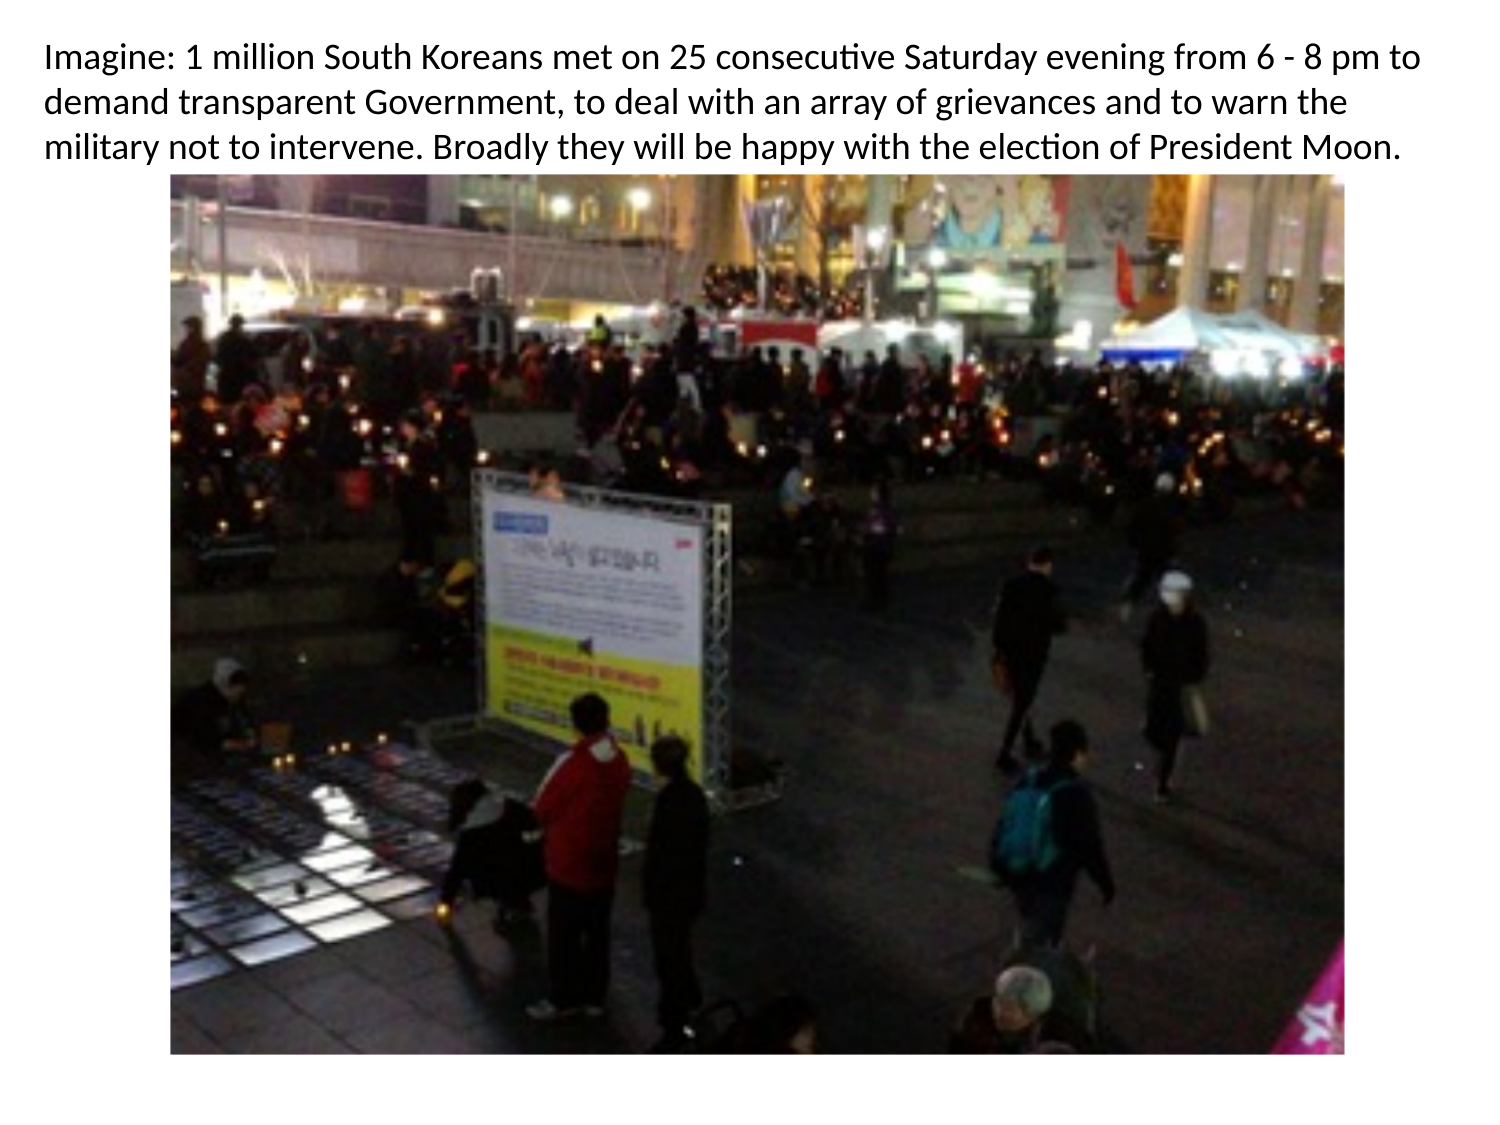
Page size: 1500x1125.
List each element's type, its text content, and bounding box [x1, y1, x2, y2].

picture [168, 172, 1345, 1055]
text_box Imagine: 1 million South Koreans met on 25 consecutive Saturday evening from 6 - 8 pm to demand transparent Government, to deal with an array of grievances and to warn the military not to intervene. Broadly they will be happy with the election of President Moon. [29, 24, 1473, 175]
